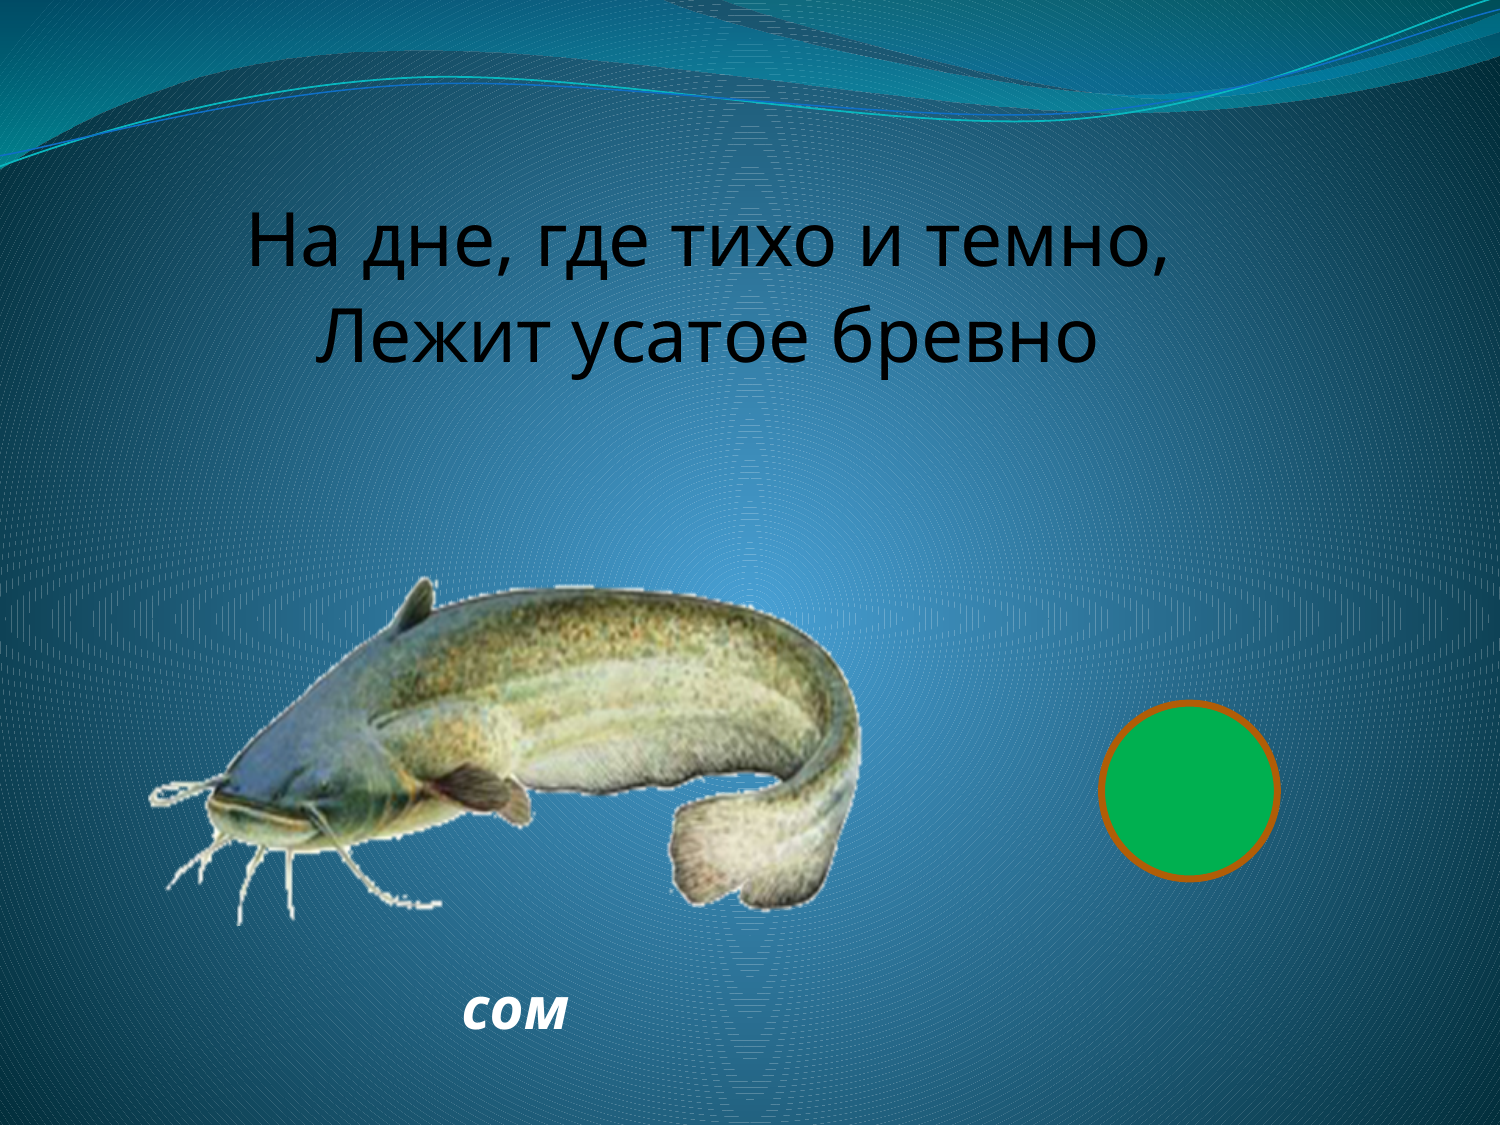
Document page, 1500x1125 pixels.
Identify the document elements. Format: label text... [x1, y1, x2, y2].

text_box сом [324, 964, 794, 1049]
text_box [1101, 703, 1278, 879]
picture [111, 558, 905, 926]
text_box На дне, где тихо и темно, Лежит усатое бревно [147, 184, 1270, 385]
